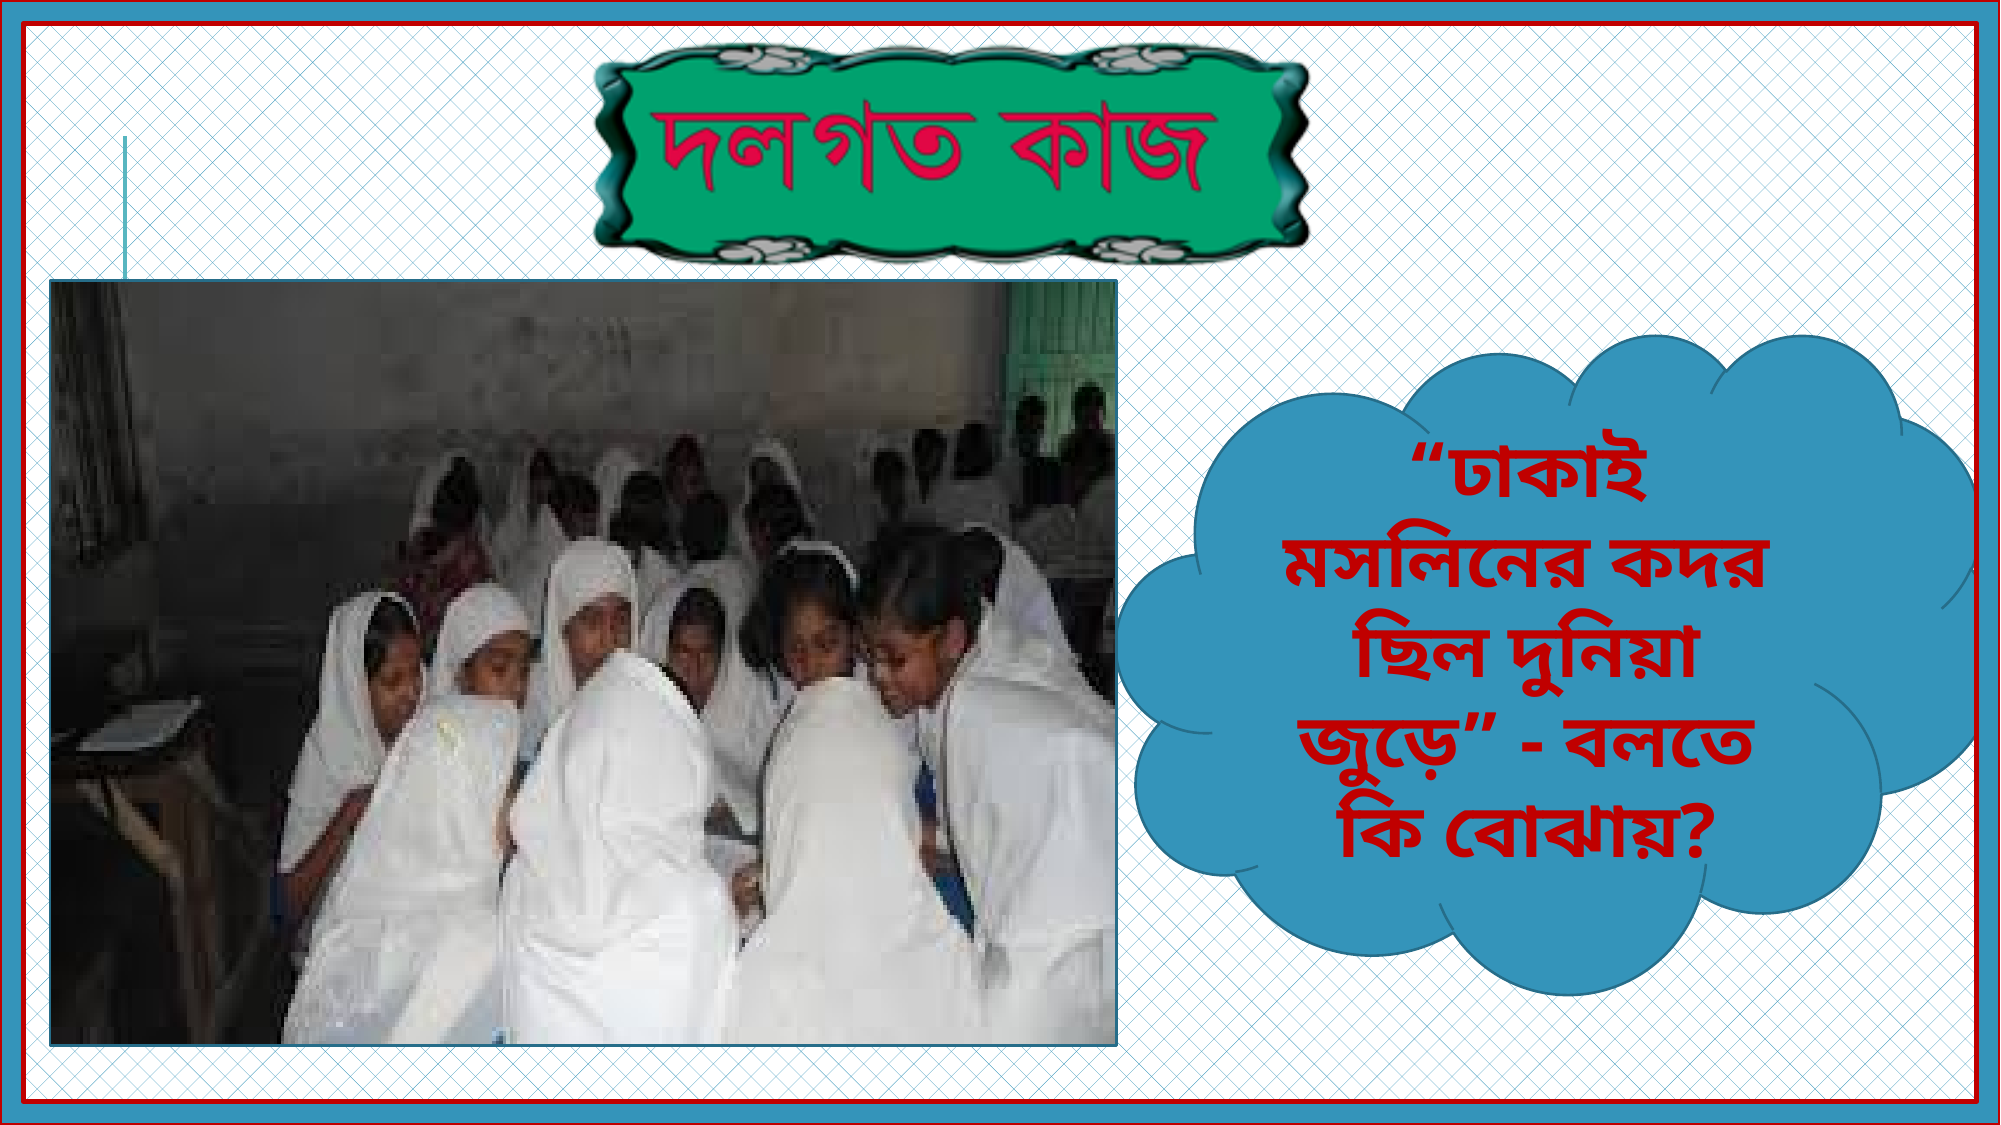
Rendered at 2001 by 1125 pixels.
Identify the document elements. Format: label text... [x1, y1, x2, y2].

text_box [0, 0, 2000, 1125]
picture [496, 0, 1397, 409]
text_box “ঢাকাই মসলিনের কদর ছিল দুনিয়া জুড়ে” - বলতে কি বোঝায়? [1118, 334, 1975, 997]
text_box [49, 279, 1118, 1047]
